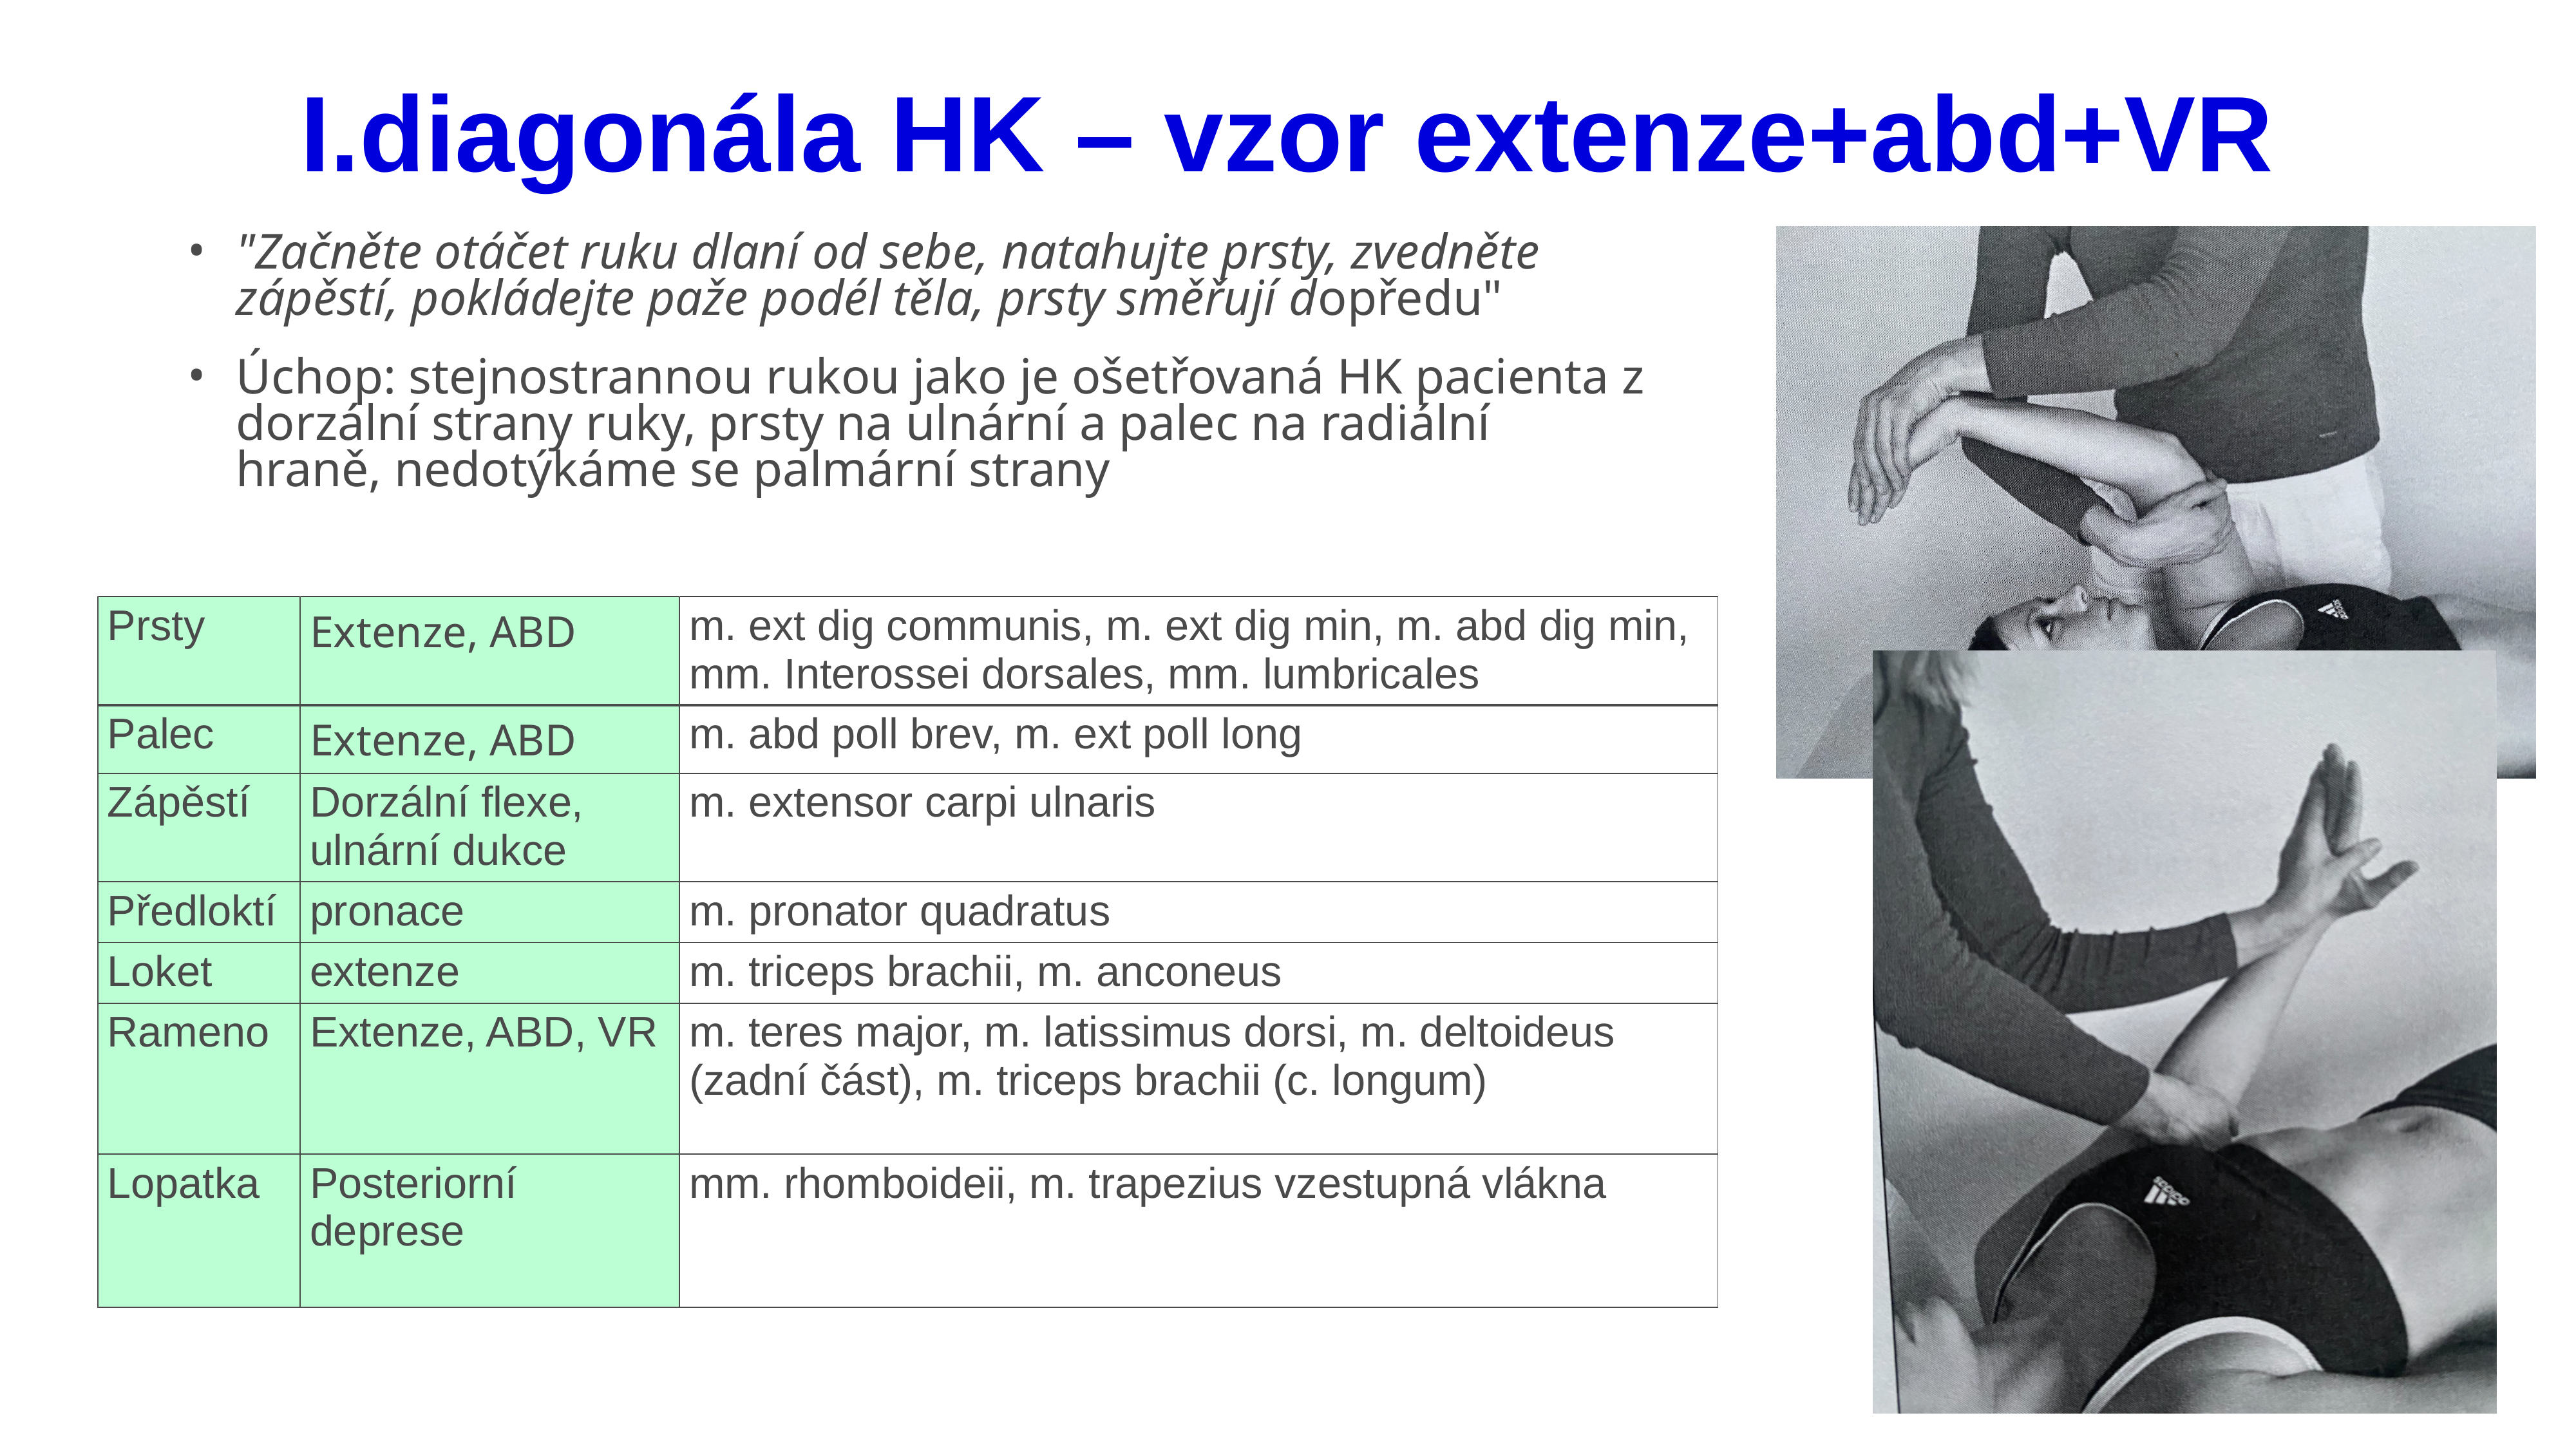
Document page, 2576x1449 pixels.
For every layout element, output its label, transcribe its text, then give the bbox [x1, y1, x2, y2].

table_cell Palec [99, 706, 299, 773]
table_cell Lopatka [99, 1155, 299, 1307]
table_cell extenze [301, 943, 679, 1003]
table_cell Posteriorní deprese [301, 1155, 679, 1307]
table_cell Extenze, ABD, VR [301, 1004, 679, 1153]
table_cell mm. rhomboideii, m. trapezius vzestupná vlákna [680, 1155, 1718, 1307]
table_header Extenze, ABD [301, 597, 679, 704]
table_cell m. extensor carpi ulnaris [680, 774, 1718, 881]
table_header m. ext dig communis, m. ext dig min, m. abd dig min, mm. Interossei dorsales, mm. lumbricales [680, 597, 1718, 704]
table_cell m. teres major, m. latissimus dorsi, m. deltoideus (zadní část), m. triceps brachii (c. longum) [680, 1004, 1718, 1153]
table_cell Loket [99, 943, 299, 1003]
table_cell pronace [301, 882, 679, 942]
table_cell m. pronator quadratus [680, 882, 1718, 942]
table_cell Extenze, ABD [301, 706, 679, 773]
table_cell m. abd poll brev, m. ext poll long [680, 706, 1718, 773]
table_cell Dorzální flexe, ulnární dukce [301, 774, 679, 881]
table_cell Zápěstí [99, 774, 299, 881]
list "Začněte otáčet ruku dlaní od sebe, natahujte prsty, zvedněte zápěstí, pokládejte paže podél těla, prsty směřují dopředu" Úchop: stejnostrannou rukou jako je ošetřovaná HK pacienta z dorzální strany ruky, prsty na ulnární a palec na radiální hraně, nedotýkáme se palmární strany [182, 226, 1653, 580]
table_cell m. triceps brachii, m. anconeus [680, 943, 1718, 1003]
picture [1776, 226, 2536, 1414]
title I.diagonála HK – vzor extenze+abd+VR [182, 84, 2394, 264]
table_cell Rameno [99, 1004, 299, 1153]
table_header Prsty [99, 597, 299, 704]
table_cell Předloktí [99, 882, 299, 942]
